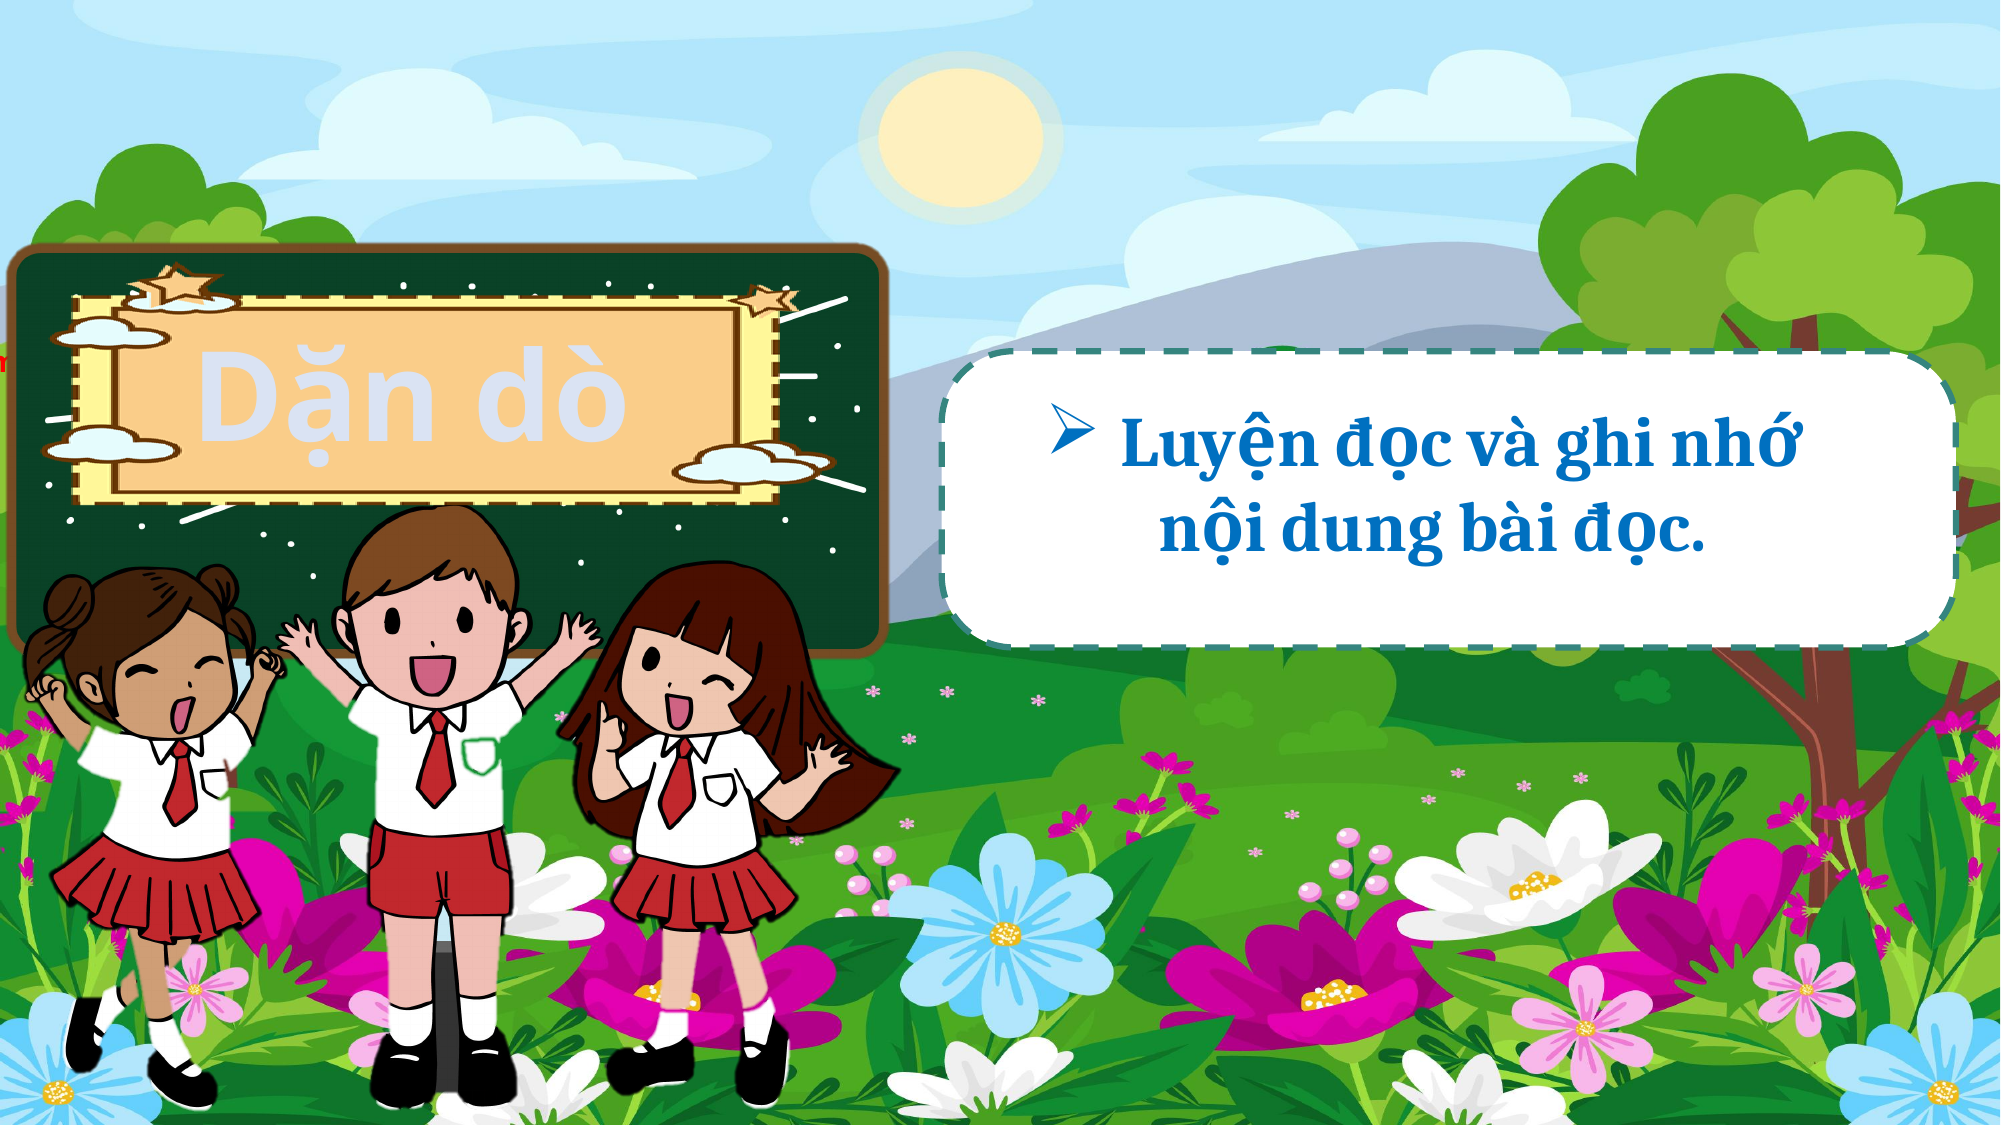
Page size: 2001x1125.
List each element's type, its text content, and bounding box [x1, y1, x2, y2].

text_box [940, 571, 1957, 649]
picture [0, 0, 2001, 1125]
text_box [949, 350, 1948, 388]
text_box Luyện đọc và ghi nhớ nội dung bài đọc. [928, 388, 1956, 573]
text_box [0, 231, 855, 569]
